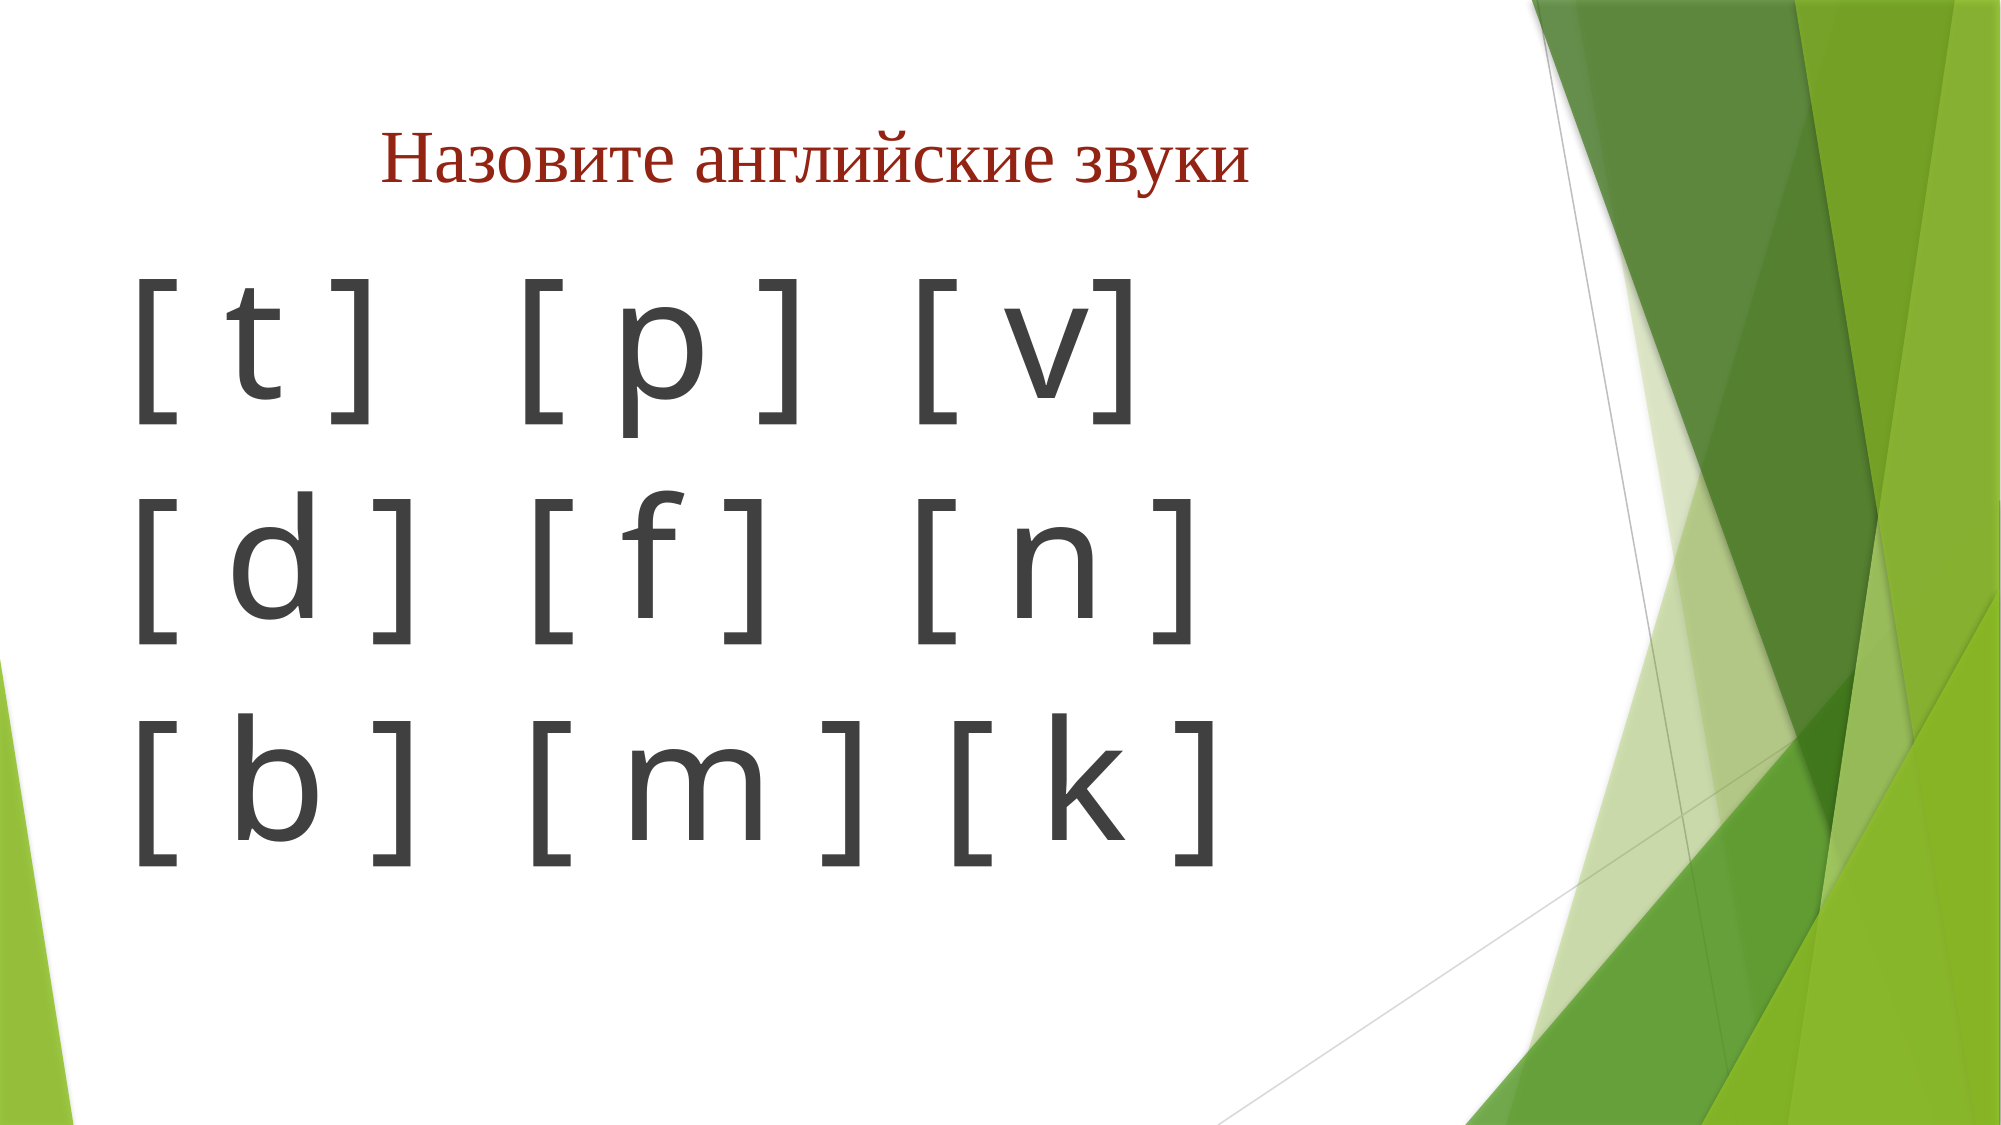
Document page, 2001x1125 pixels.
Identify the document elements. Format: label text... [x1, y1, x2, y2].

title Назовите английские звуки [111, 99, 1522, 223]
list [ t ] [ p ] [ v] [ d ] [ f ] [ n ] [ b ] [ m ] [ k ] [111, 223, 1522, 991]
